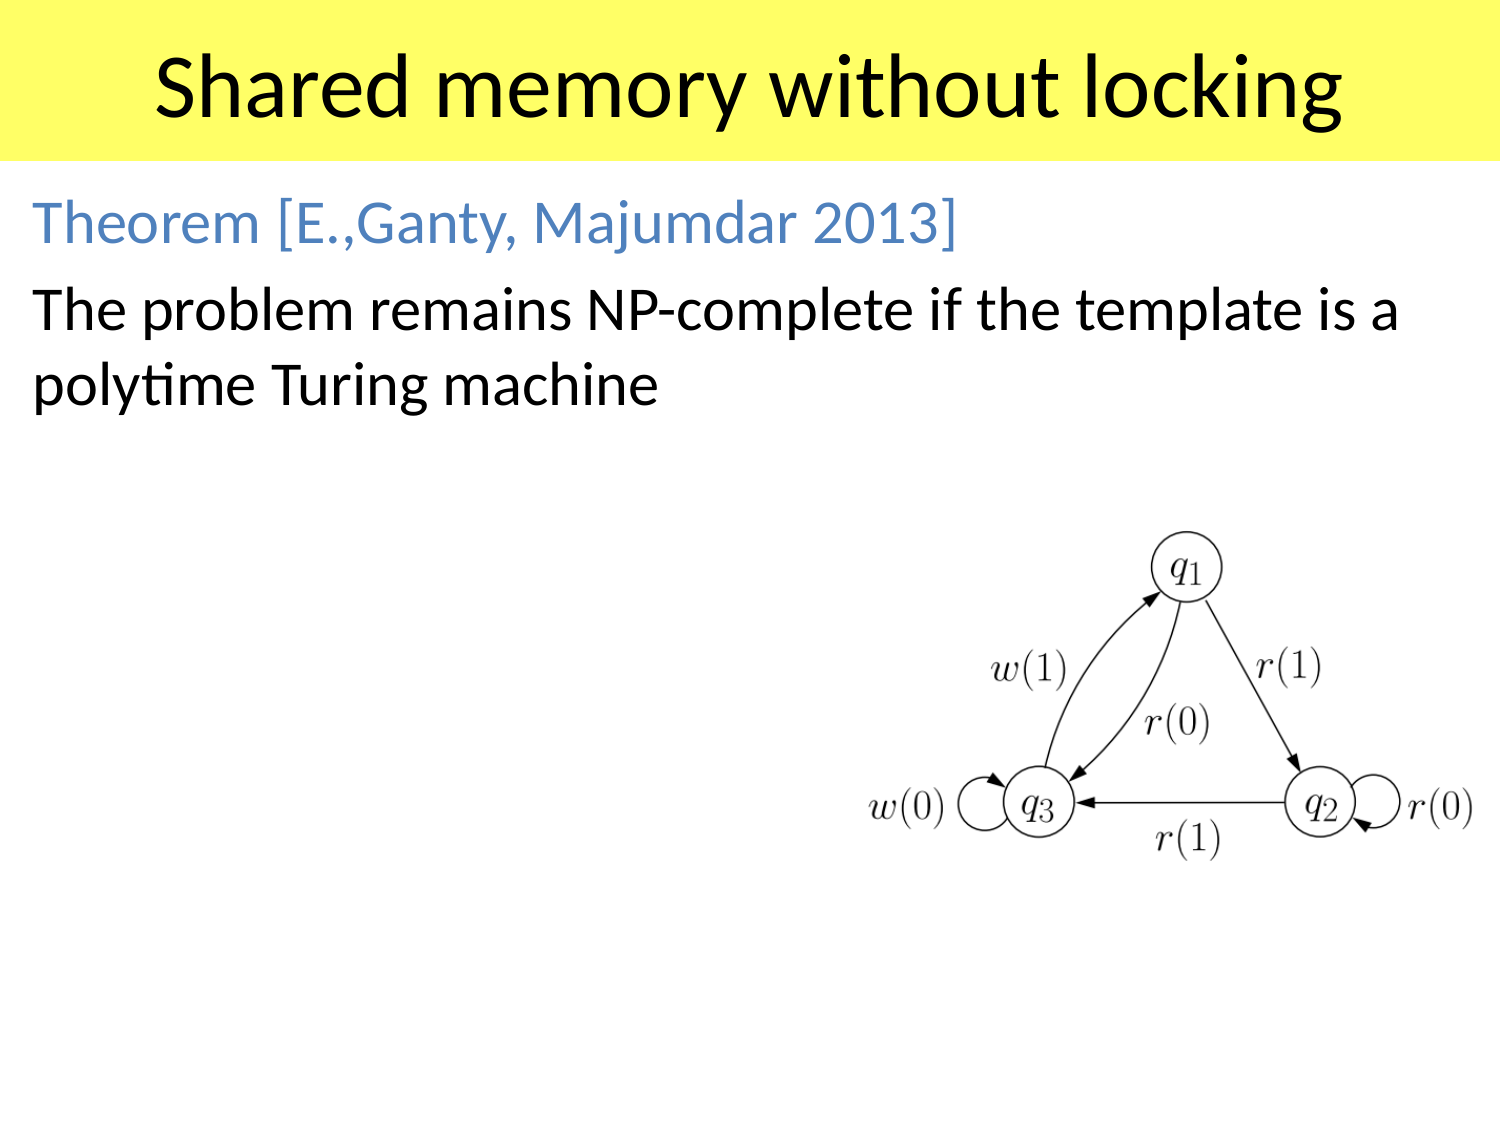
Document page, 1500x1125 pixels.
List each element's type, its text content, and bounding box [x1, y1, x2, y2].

list Theorem [E.,Ganty, Majumdar 2013] The problem remains NP-complete if the template is a polytime Turing machine [0, 173, 1500, 480]
picture [842, 526, 1500, 868]
title Shared memory without locking [0, 0, 1500, 161]
